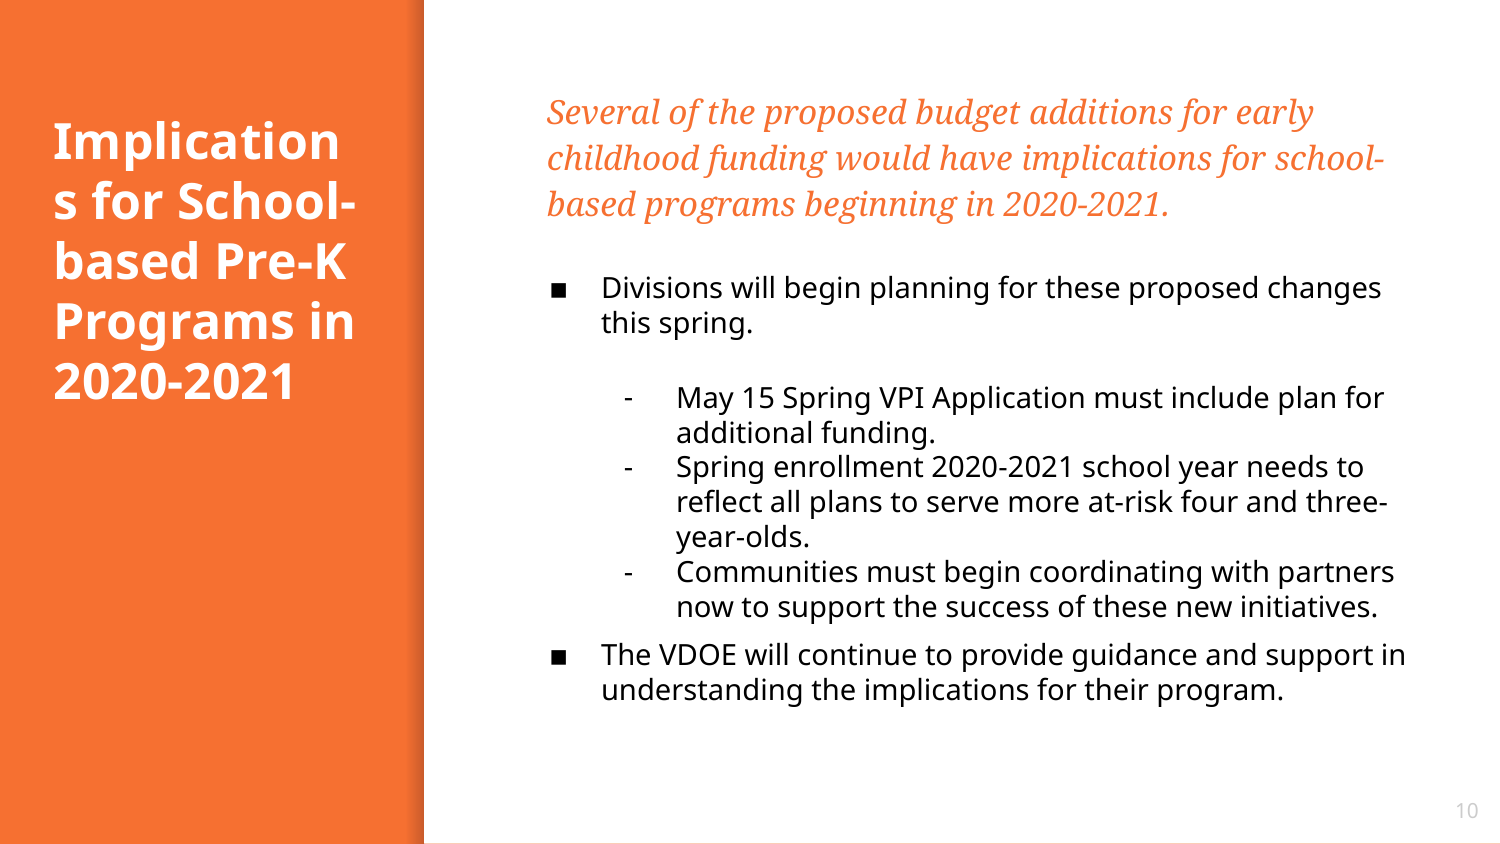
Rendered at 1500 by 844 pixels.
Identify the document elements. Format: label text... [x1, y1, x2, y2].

list Several of the proposed budget additions for early childhood funding would have implications for school-based programs beginning in 2020-2021. [510, 70, 1429, 254]
list Divisions will begin planning for these proposed changes this spring. May 15 Spring VPI Application must include plan for additional funding. Spring enrollment 2020-2021 school year needs to reflect all plans to serve more at-risk four and three-year-olds. Communities must begin coordinating with partners now to support the success of these new initiatives. The VDOE will continue to provide guidance and support in understanding the implications for their program. [510, 254, 1429, 674]
slide_number 10 [1403, 779, 1494, 844]
title Implications for School-based Pre-K Programs in 2020-2021 [38, 94, 375, 748]
